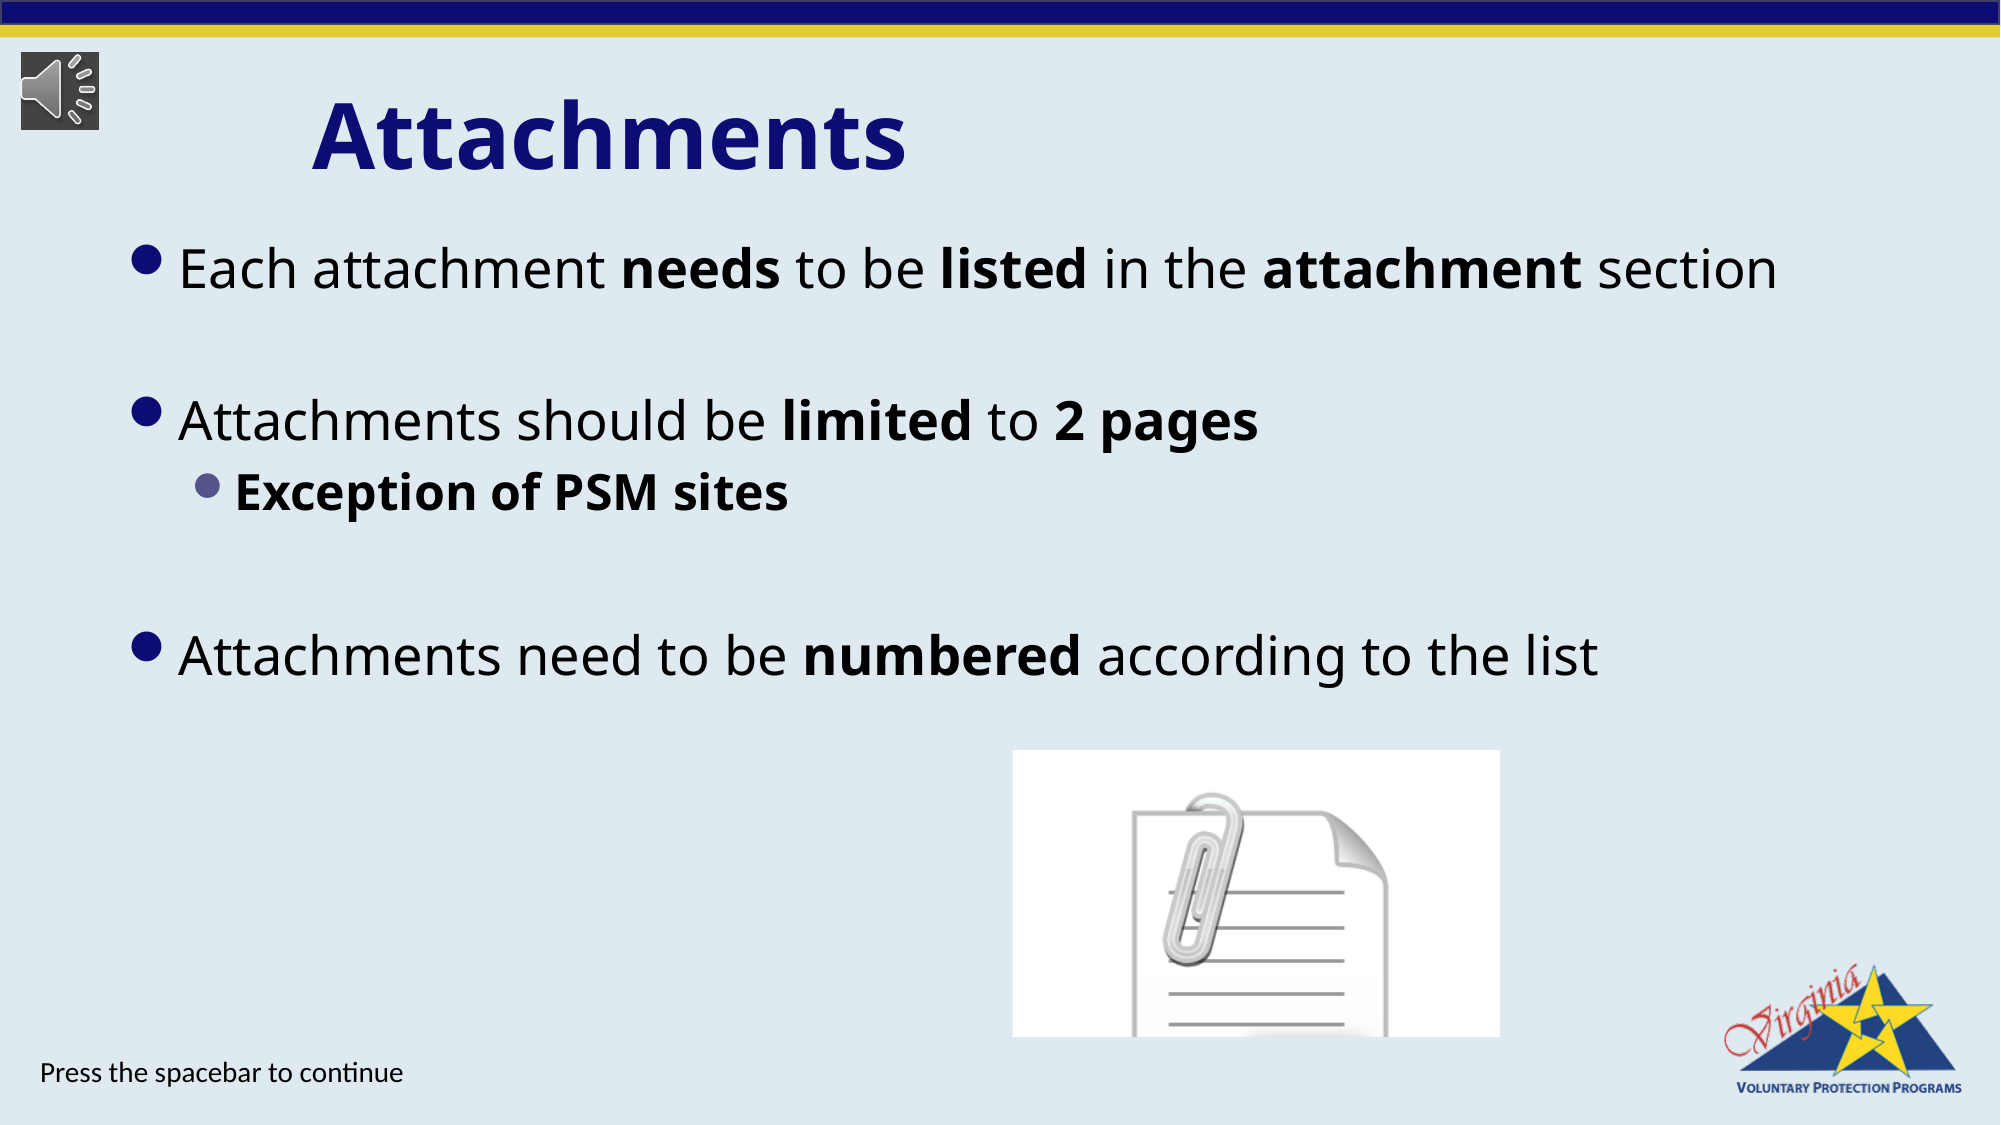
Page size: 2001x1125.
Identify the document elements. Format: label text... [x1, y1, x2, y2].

picture [1723, 946, 1962, 1098]
title Attachments [312, 75, 1663, 188]
picture [19, 50, 101, 132]
list Each attachment needs to be listed in the attachment section Attachments should be limited to 2 pages Exception of PSM sites Attachments need to be numbered according to the list [112, 226, 1913, 947]
text_box Press the spacebar to continue [25, 1046, 531, 1097]
picture [1012, 749, 1501, 1038]
